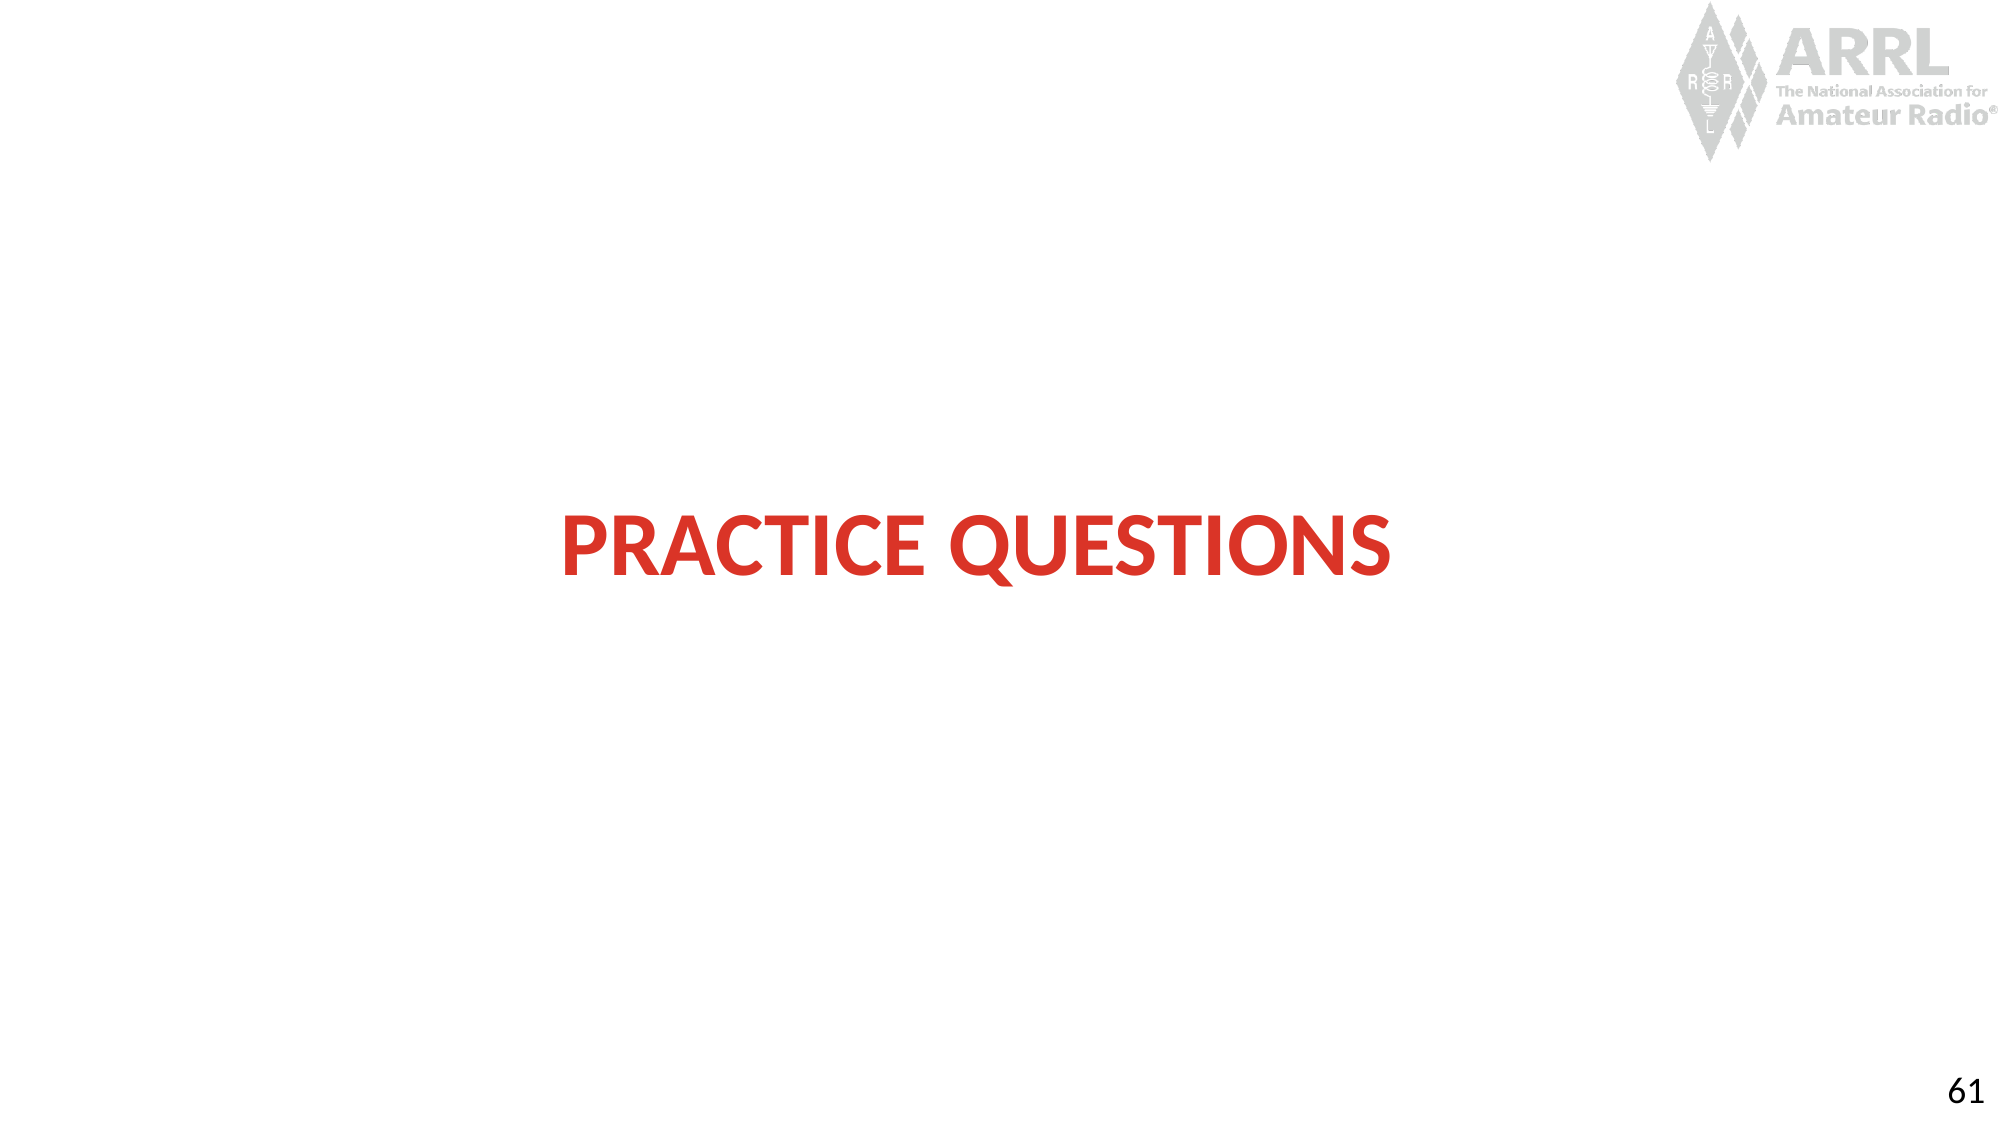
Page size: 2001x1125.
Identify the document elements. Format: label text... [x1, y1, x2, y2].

title PRACTICE QUESTIONS [114, 437, 1840, 655]
picture [1674, 0, 2000, 164]
